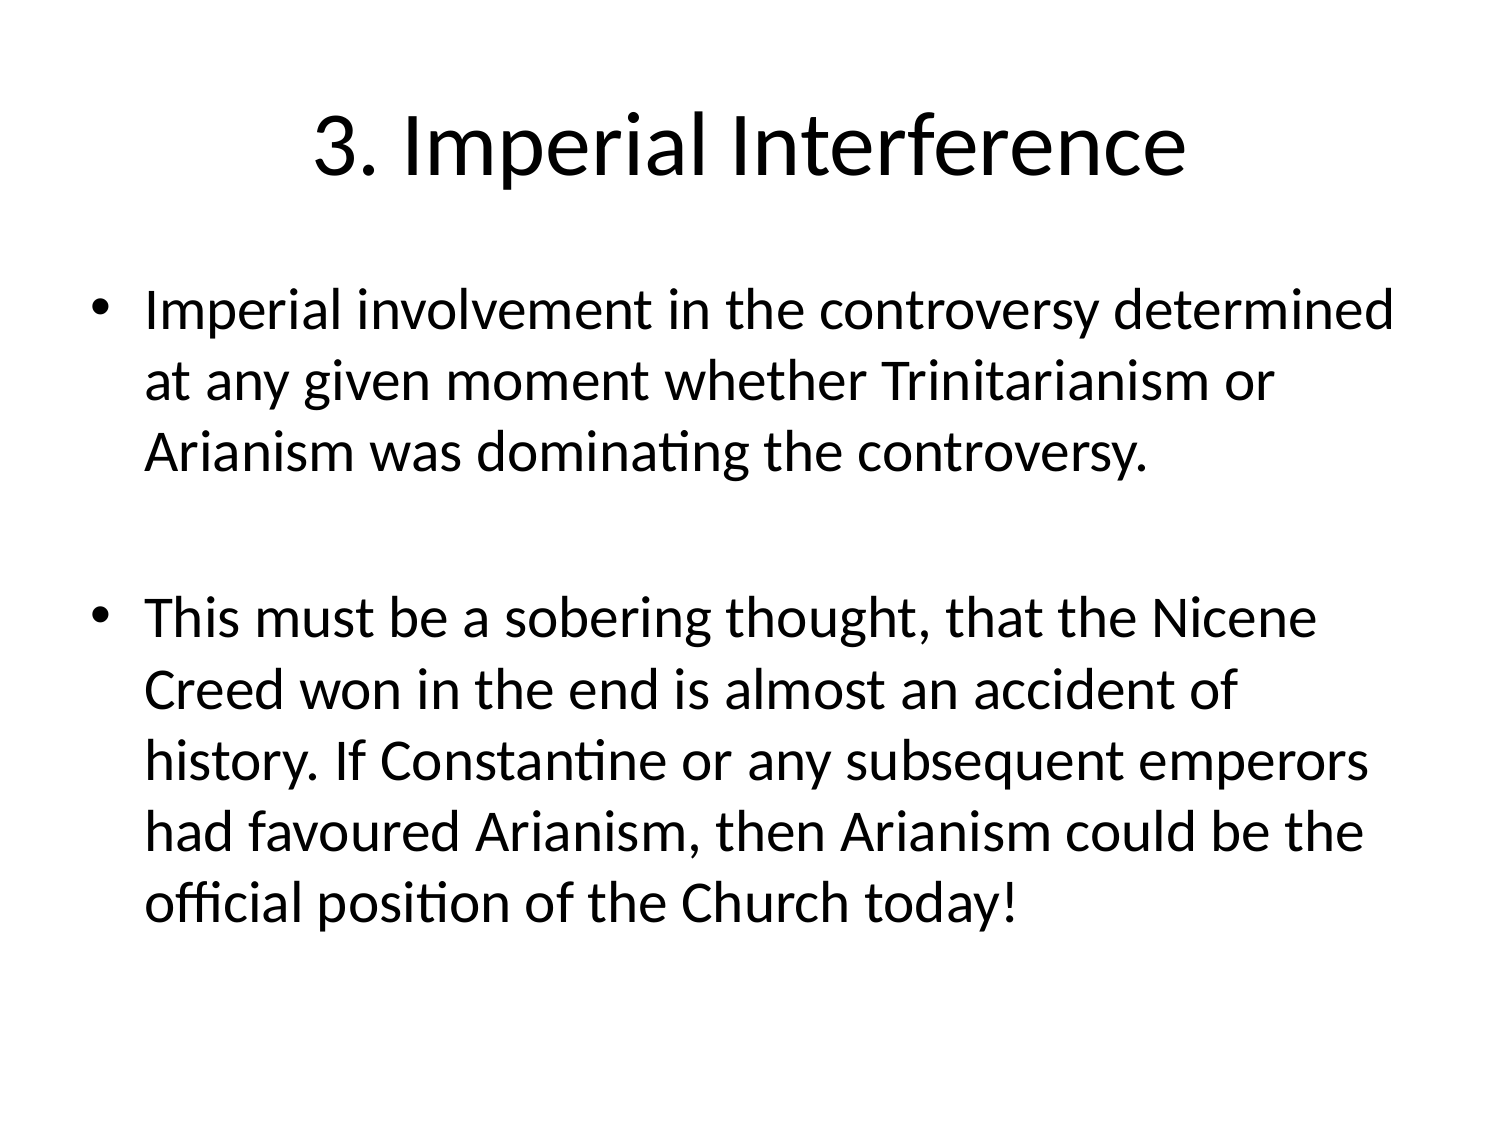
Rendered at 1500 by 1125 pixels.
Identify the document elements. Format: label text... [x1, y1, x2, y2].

list Imperial involvement in the controversy determined at any given moment whether Trinitarianism or Arianism was dominating the controversy. This must be a sobering thought, that the Nicene Creed won in the end is almost an accident of history. If Constantine or any subsequent emperors had favoured Arianism, then Arianism could be the official position of the Church today! [75, 262, 1425, 1005]
title 3. Imperial Interference [75, 45, 1425, 233]
